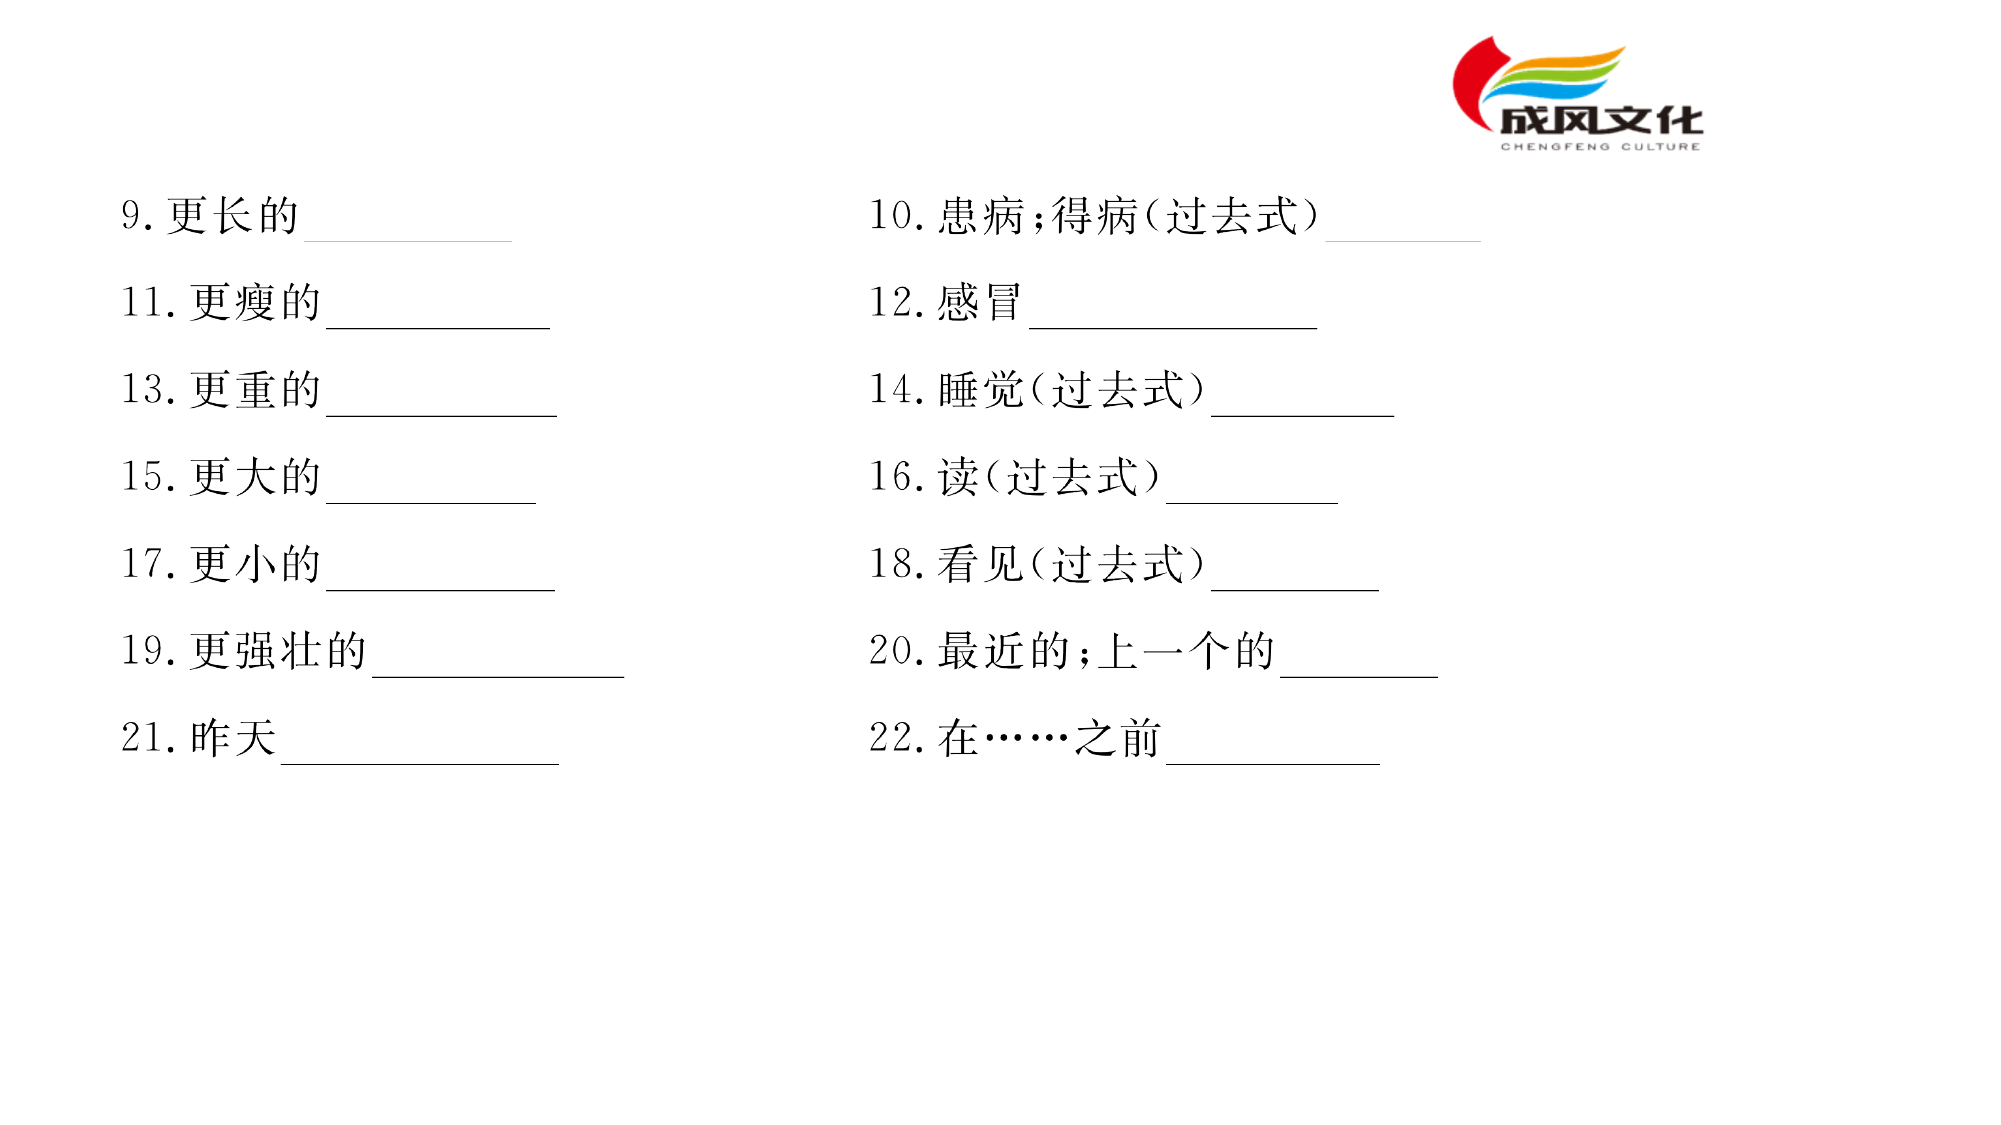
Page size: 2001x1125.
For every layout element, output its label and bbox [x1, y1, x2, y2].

picture [118, 30, 2000, 780]
